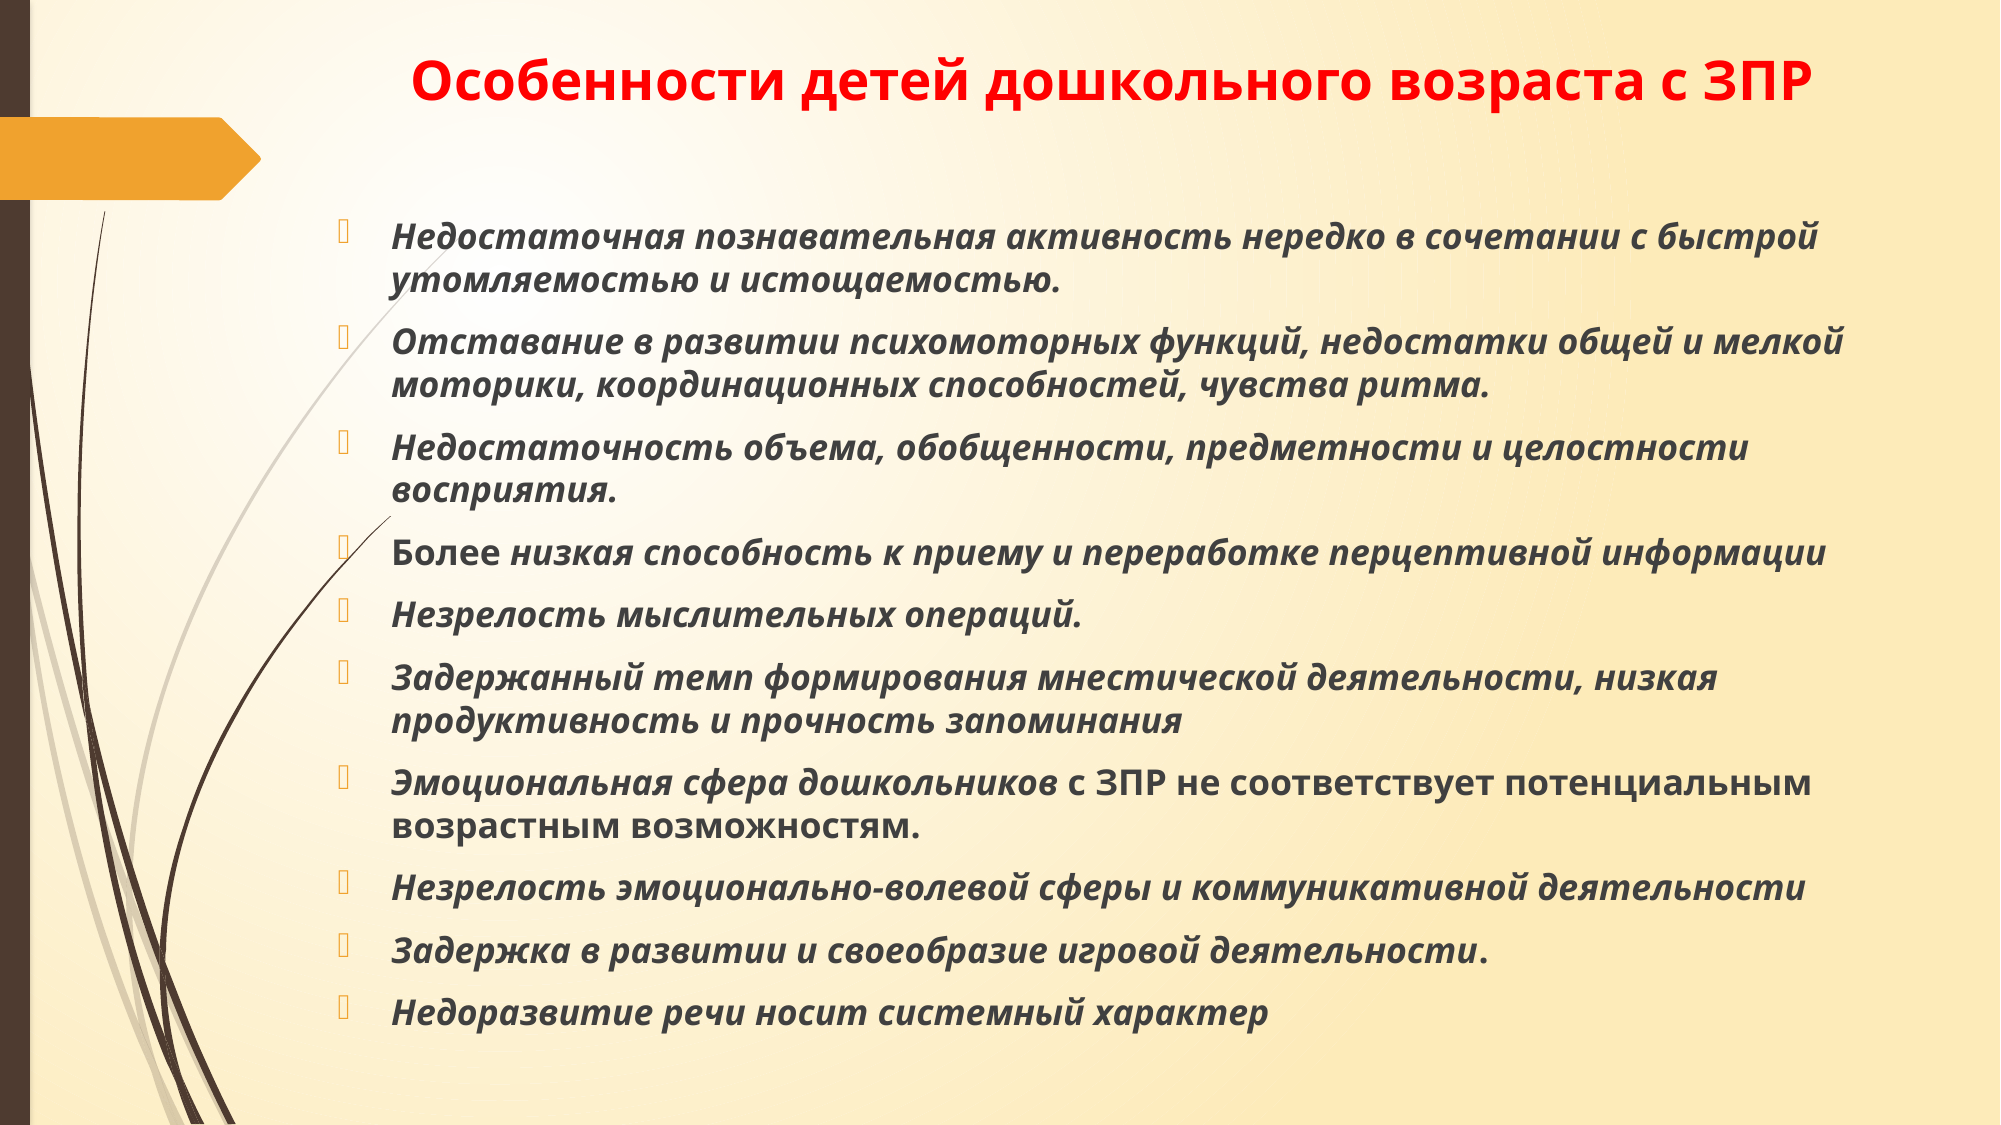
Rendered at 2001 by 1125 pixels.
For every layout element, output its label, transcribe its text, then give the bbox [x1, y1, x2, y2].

title Особенности детей дошкольного возраста с ЗПР [390, 38, 1835, 206]
list Недостаточная познавательная активность нередко в сочетании с быстрой утомляемостью и истощаемостью. Отставание в развитии психомоторных функций, недостатки общей и мелкой моторики, координационных способностей, чувства ритма. Недостаточность объема, обобщенности, предметности и целостности восприятия. Более низкая способность к приему и переработке перцептивной информации Незрелость мыслительных операций. Задержанный темп формирования мнестической деятельности, низкая продуктивность и прочность запоминания Эмоциональная сфера дошкольников с ЗПР не соответствует потенциальным возрастным возможностям. Незрелость эмоционально-волевой сферы и коммуникативной деятельности Задержка в развитии и своеобразие игровой деятельности. Недоразвитие речи носит системный характер [322, 206, 1971, 1041]
